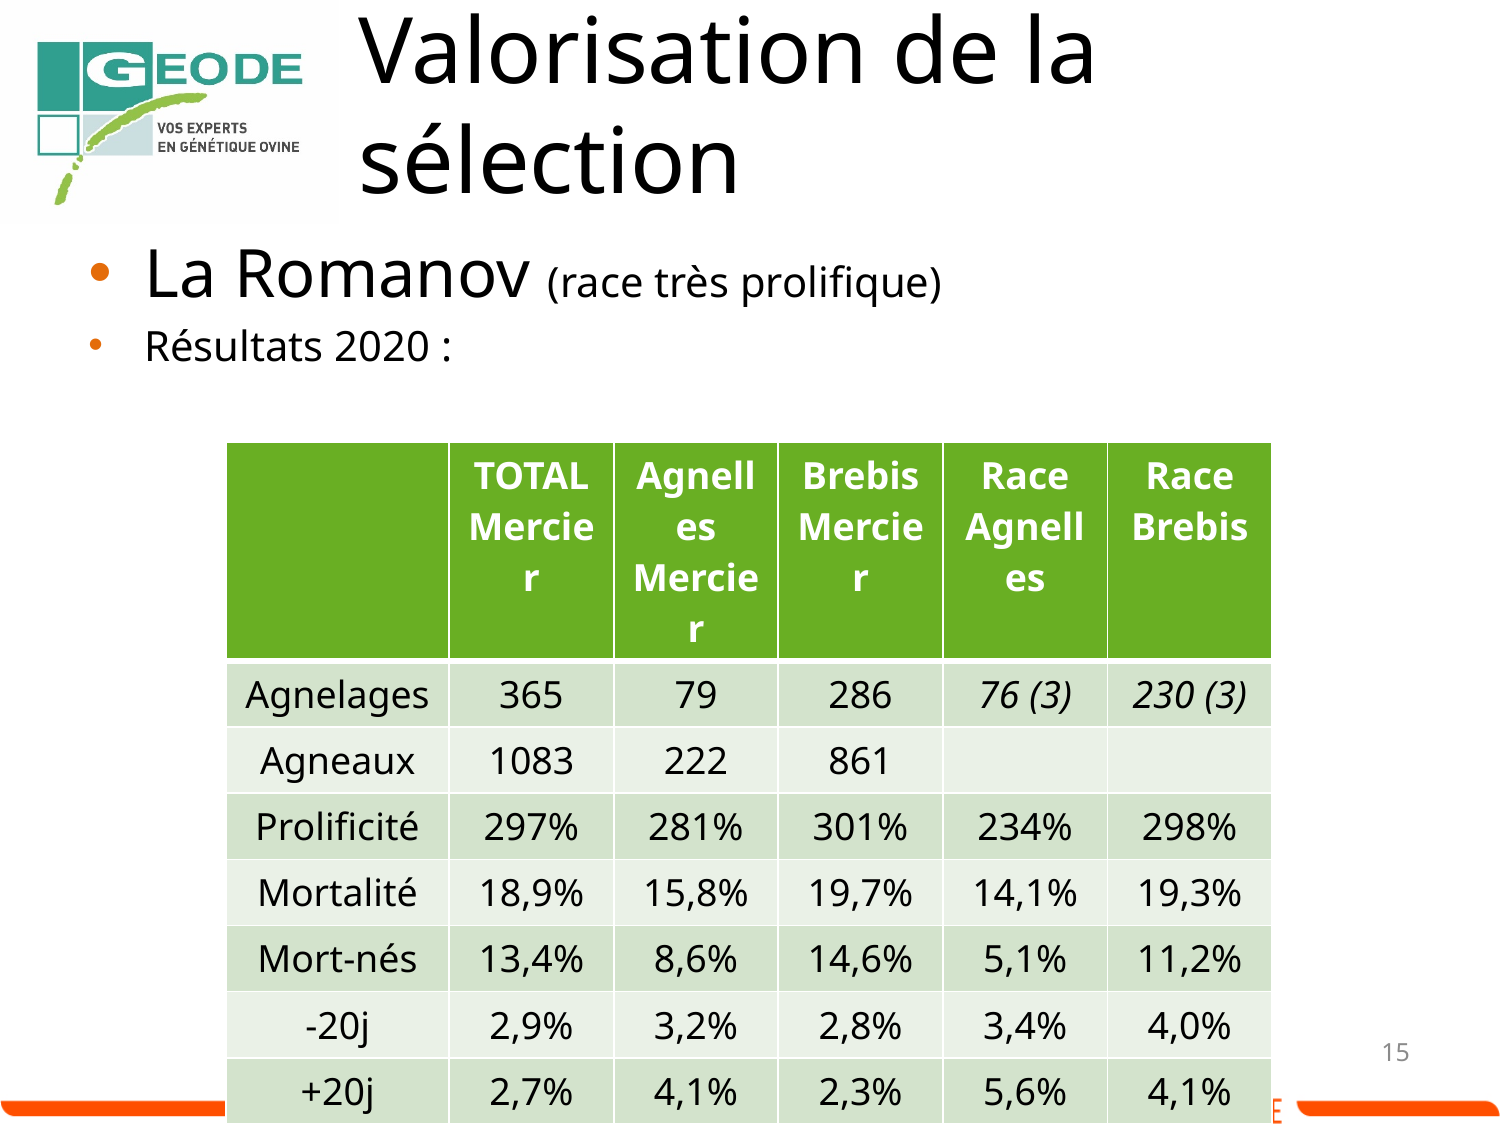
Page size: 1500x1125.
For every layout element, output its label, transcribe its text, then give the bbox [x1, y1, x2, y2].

table_header Race Agnelles [944, 443, 1107, 658]
table_cell 301% [779, 794, 942, 859]
table_cell Mortalité [227, 860, 448, 925]
table_cell 5,6% [944, 1059, 1107, 1123]
table_cell 79 [615, 664, 777, 726]
table_cell 861 [779, 728, 942, 792]
table_cell 2,7% [450, 1059, 613, 1123]
table_cell 222 [615, 728, 777, 792]
table_cell 14,6% [779, 926, 942, 991]
table_cell 2,8% [779, 992, 942, 1057]
table_header Race Brebis [1108, 443, 1271, 658]
table_cell Agneaux [227, 728, 448, 792]
table_cell 13,4% [450, 926, 613, 991]
table_cell [1108, 728, 1271, 792]
table_cell 5,1% [944, 926, 1107, 991]
table_cell 11,2% [1108, 926, 1271, 991]
table_cell +20j [227, 1059, 448, 1123]
table_header TOTAL Mercier [450, 443, 613, 658]
picture [1273, 1093, 1500, 1124]
table_cell 4,0% [1108, 992, 1271, 1057]
table_cell 4,1% [1108, 1059, 1271, 1123]
table_cell Mort-nés [227, 926, 448, 991]
table_cell 4,1% [615, 1059, 777, 1123]
slide_number 15 [1273, 1023, 1425, 1084]
table_cell 297% [450, 794, 613, 859]
table_header Brebis Mercier [779, 443, 942, 658]
picture [0, 0, 339, 224]
table_cell 8,6% [615, 926, 777, 991]
table_cell 76 (3) [944, 664, 1107, 726]
table_cell 14,1% [944, 860, 1107, 925]
table_cell [944, 728, 1107, 792]
table_cell 15,8% [615, 860, 777, 925]
table_cell Agnelages [227, 664, 448, 726]
table_cell 230 (3) [1108, 664, 1271, 726]
table_cell 2,9% [450, 992, 613, 1057]
table_header [227, 443, 448, 658]
list La Romanov (race très prolifique) Résultats 2020 : [73, 223, 1424, 934]
table_cell 286 [779, 664, 942, 726]
picture [0, 1093, 225, 1124]
table_cell 19,3% [1108, 860, 1271, 925]
title Valorisation de la sélection [343, 8, 1466, 196]
table_cell 298% [1108, 794, 1271, 859]
table_cell 234% [944, 794, 1107, 859]
table_cell 18,9% [450, 860, 613, 925]
table_cell 1083 [450, 728, 613, 792]
table_cell -20j [227, 992, 448, 1057]
table_cell 2,3% [779, 1059, 942, 1123]
table_cell 365 [450, 664, 613, 726]
table_cell 3,4% [944, 992, 1107, 1057]
table_cell Prolificité [227, 794, 448, 859]
table_cell 19,7% [779, 860, 942, 925]
table_cell 3,2% [615, 992, 777, 1057]
table_cell 281% [615, 794, 777, 859]
table_header Agnelles Mercier [615, 443, 777, 658]
